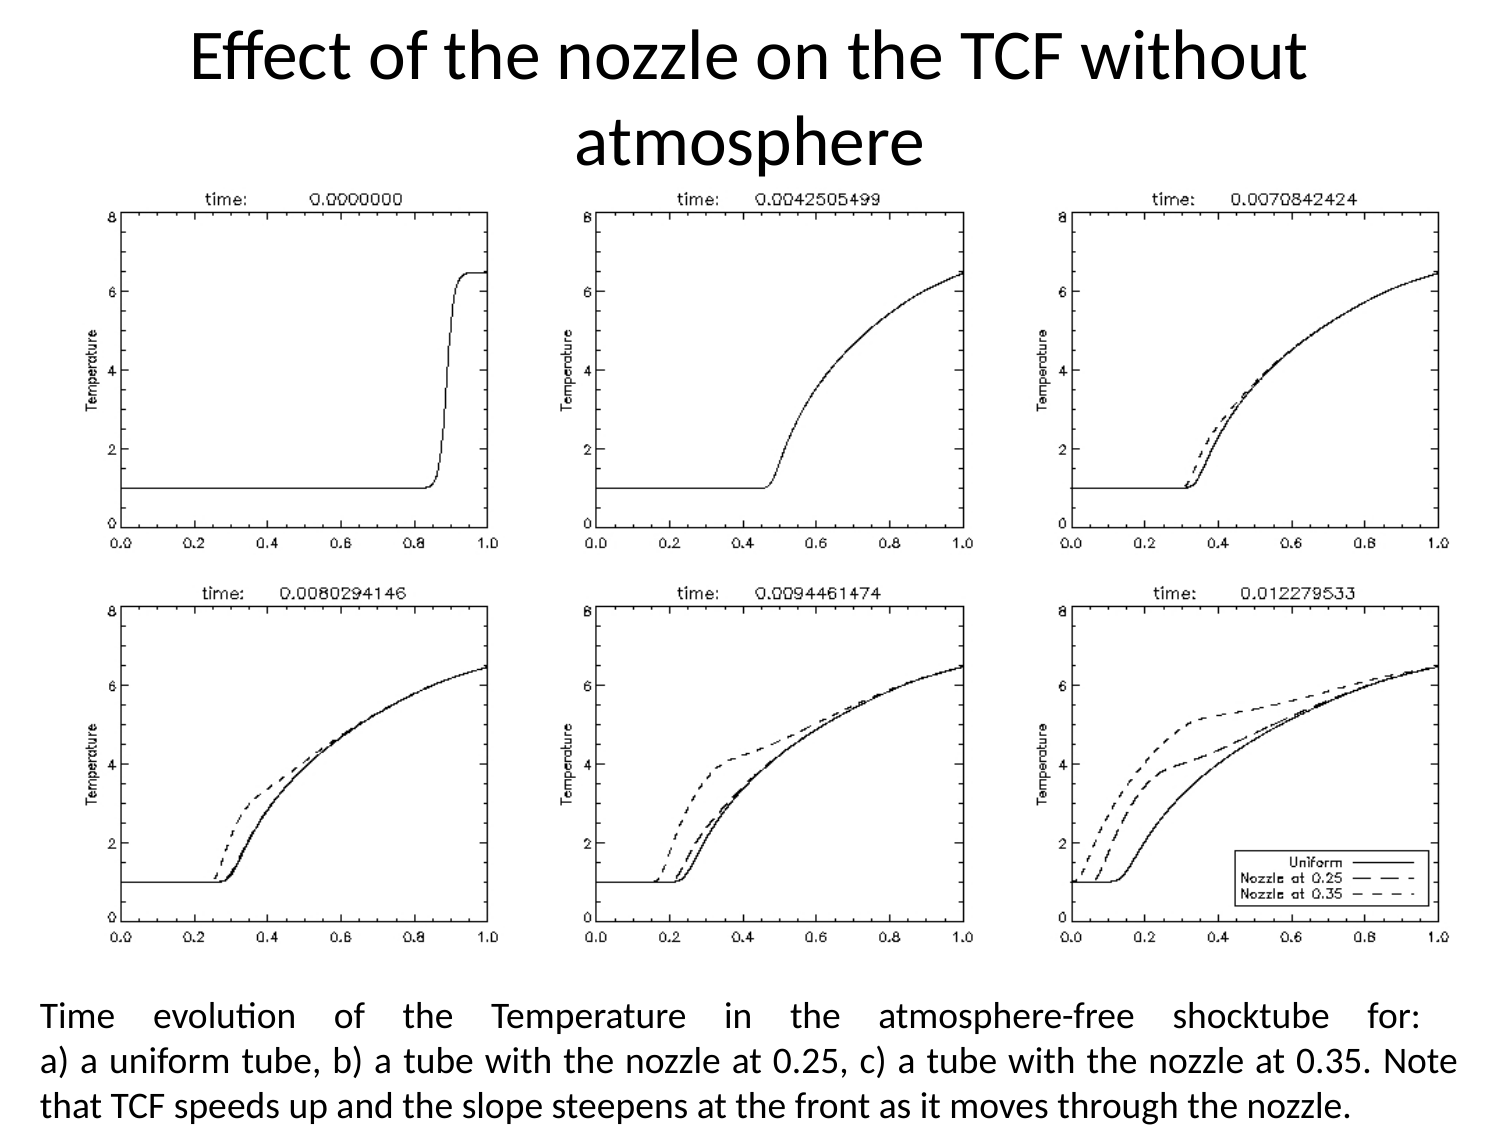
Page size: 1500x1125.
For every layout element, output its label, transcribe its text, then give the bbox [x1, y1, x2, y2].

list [37, 187, 1463, 976]
text_box Time evolution of the Temperature in the atmosphere-free shocktube for: a) a uniform tube, b) a tube with the nozzle at 0.25, c) a tube with the nozzle at 0.35. Note that TCF speeds up and the slope steepens at the front as it moves through the nozzle. [24, 983, 1475, 1125]
title Effect of the nozzle on the TCF without atmosphere [75, 0, 1425, 185]
